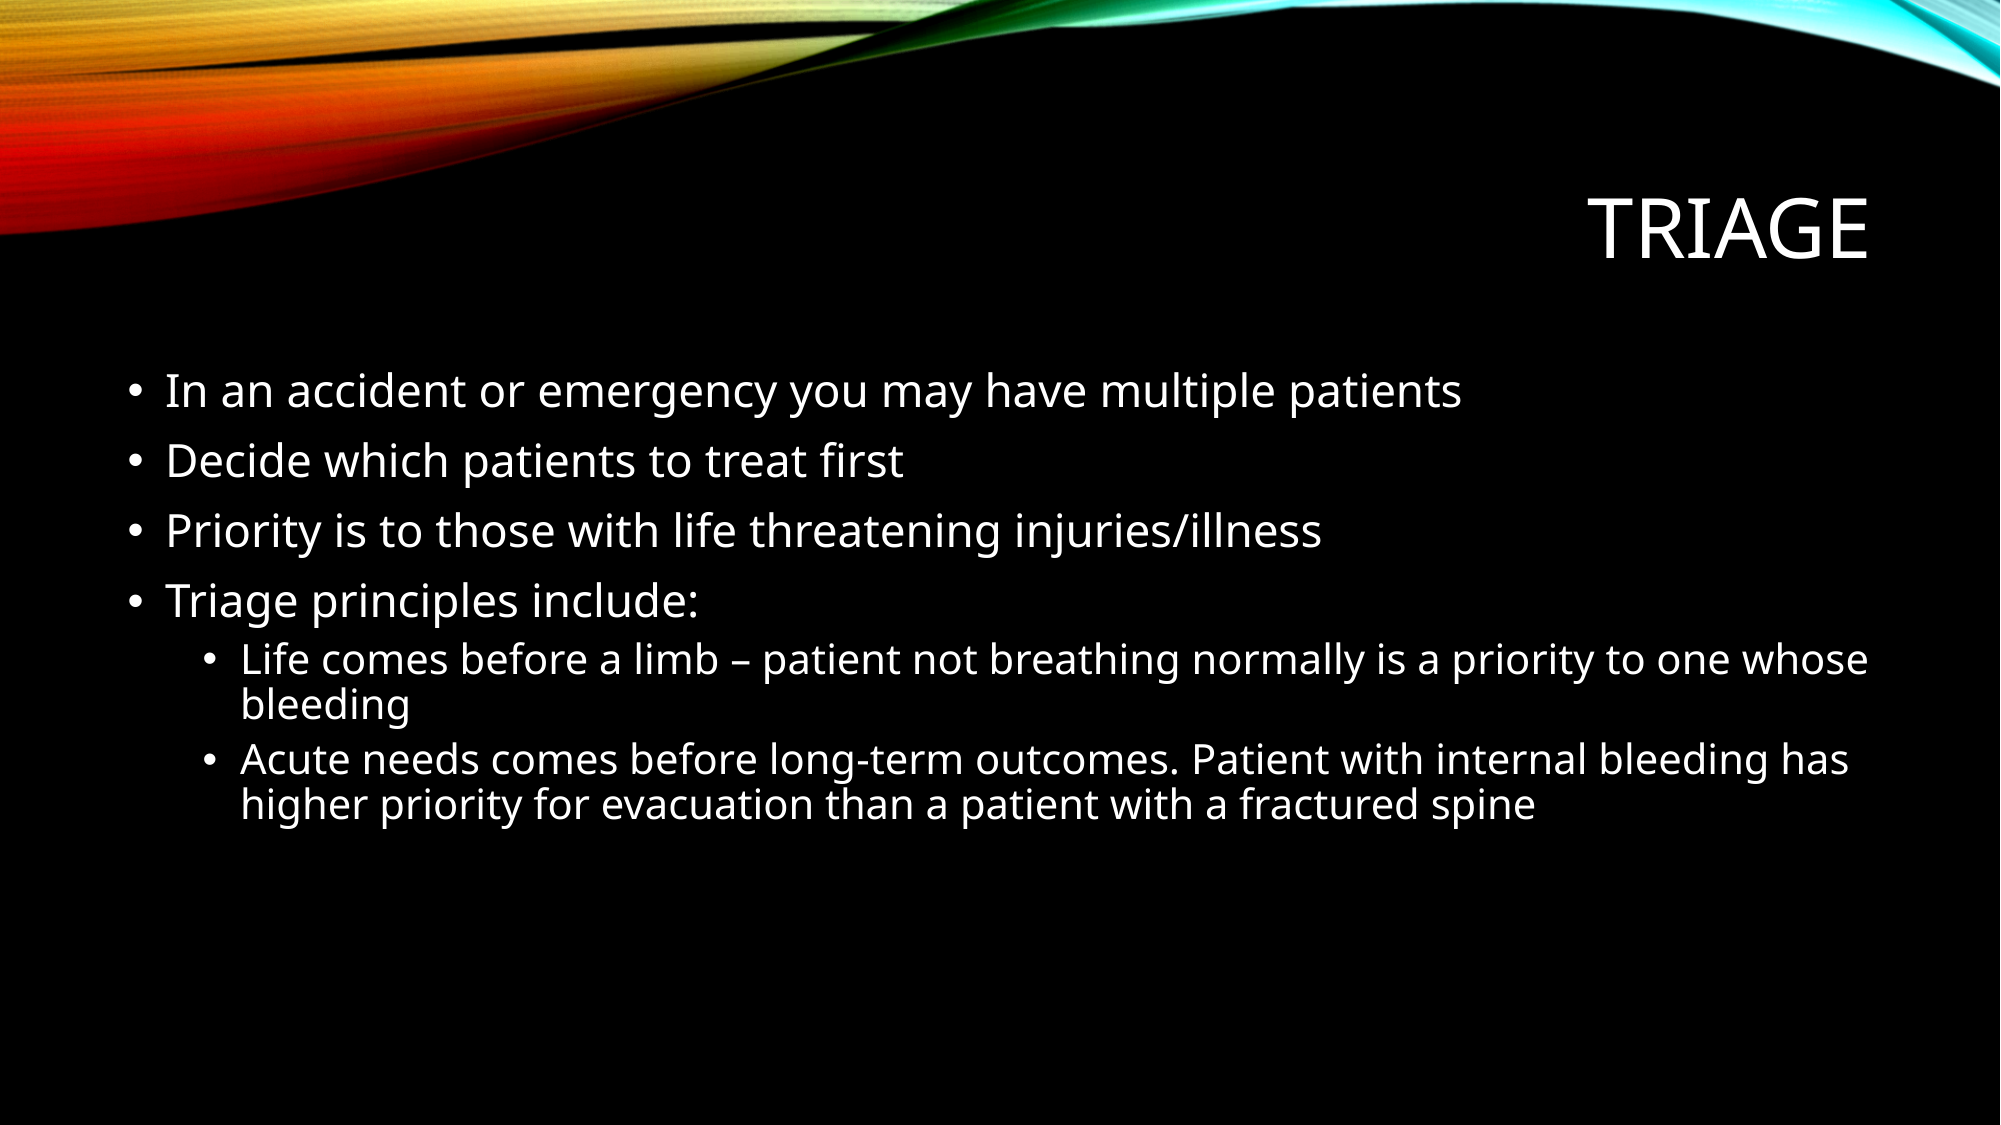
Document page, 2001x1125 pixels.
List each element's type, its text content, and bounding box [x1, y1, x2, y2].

list In an accident or emergency you may have multiple patients Decide which patients to treat first Priority is to those with life threatening injuries/illness Triage principles include: Life comes before a limb – patient not breathing normally is a priority to one whose bleeding Acute needs comes before long-term outcomes. Patient with internal bleeding has higher priority for evacuation than a patient with a fractured spine [112, 360, 1888, 1021]
picture [0, 0, 2000, 237]
title TRIAGE [474, 125, 1888, 338]
